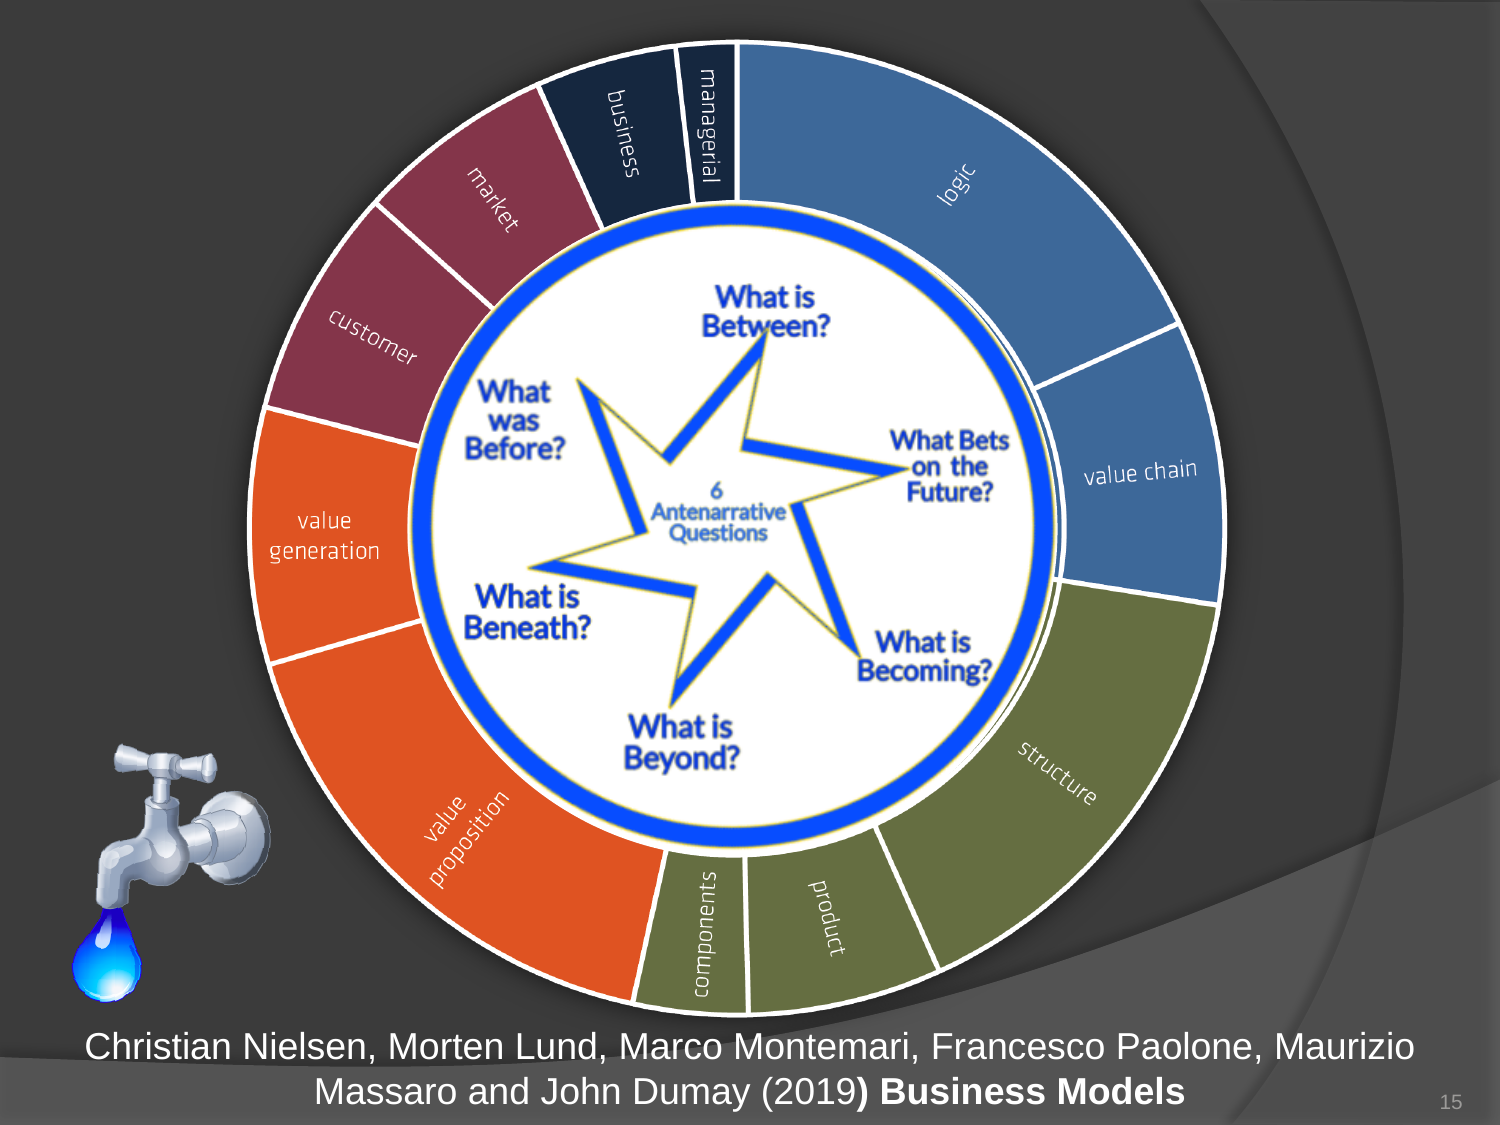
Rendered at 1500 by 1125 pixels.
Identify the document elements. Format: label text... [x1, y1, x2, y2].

picture [206, 0, 1268, 1059]
text_box Christian Nielsen, Morten Lund, Marco Montemari, Francesco Paolone, Maurizio Massaro and John Dumay (2019) Business Models [0, 1014, 1500, 1119]
slide_number 15 [1337, 1053, 1463, 1114]
picture [7, 742, 273, 1007]
